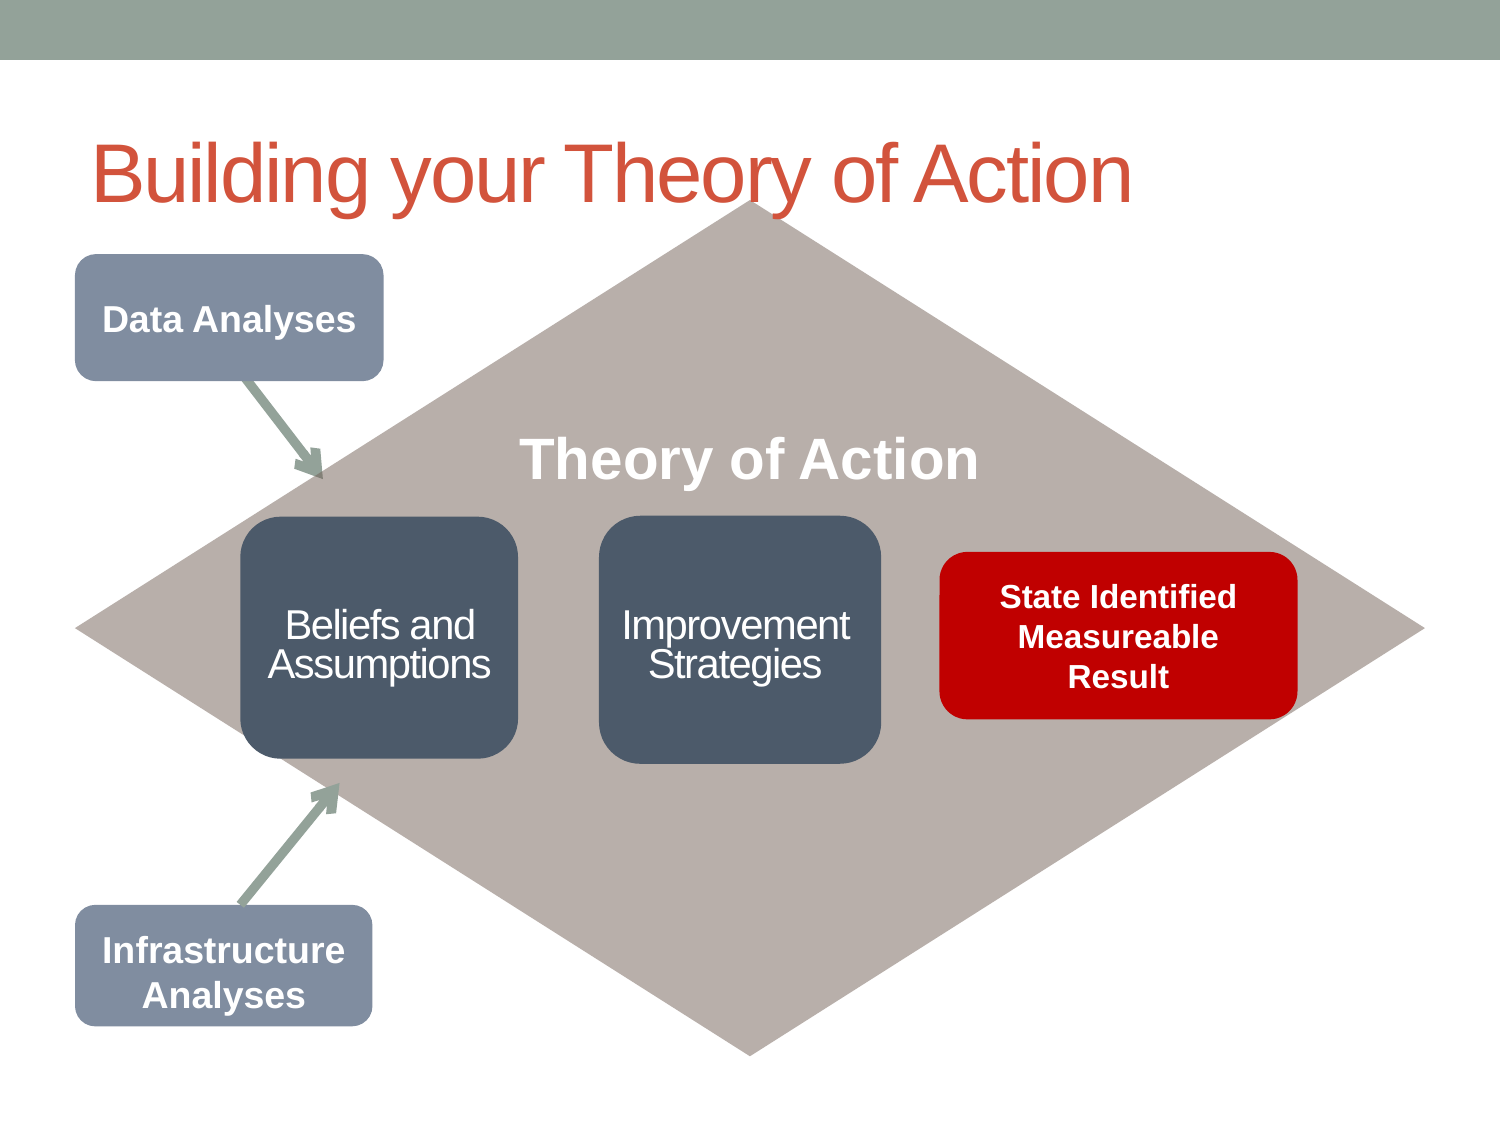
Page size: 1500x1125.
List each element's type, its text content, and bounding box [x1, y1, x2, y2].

text_box Data Analyses [72, 251, 386, 384]
text_box Infrastructure Analyses [72, 902, 375, 1029]
text_box Theory of Action [252, 250, 1428, 1059]
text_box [240, 516, 519, 759]
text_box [598, 515, 882, 765]
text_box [240, 782, 340, 906]
text_box Theory of Action [72, 522, 237, 734]
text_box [233, 362, 324, 480]
text_box State Identified Measureable Result [937, 549, 1300, 722]
title Building your Theory of Action [75, 87, 1425, 250]
